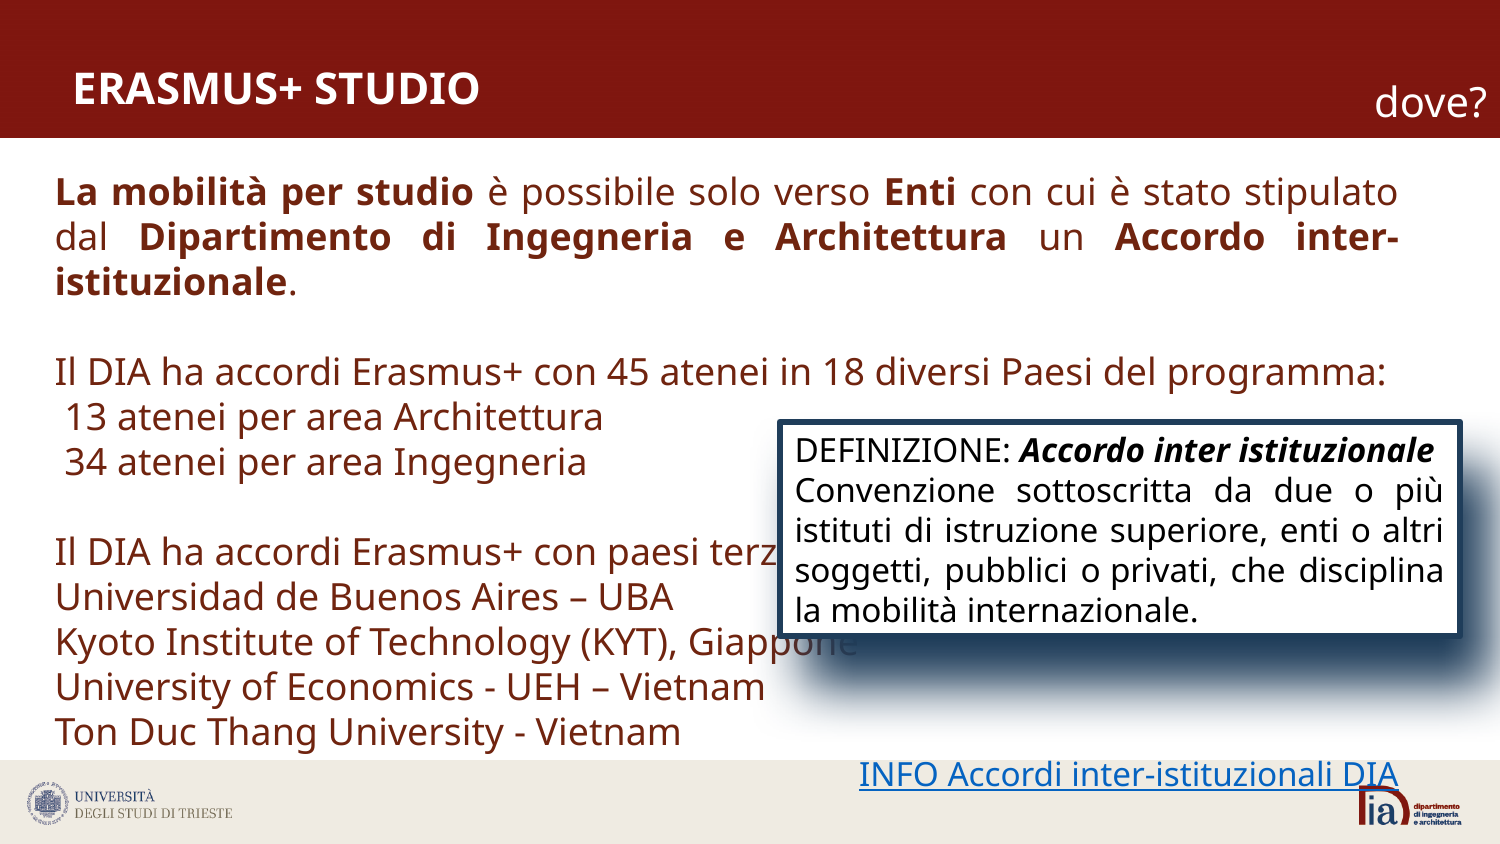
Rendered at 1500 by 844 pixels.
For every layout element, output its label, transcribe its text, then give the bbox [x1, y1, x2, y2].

table_cell LV RIGA02 [775, 484, 1414, 718]
text_box DEFINIZIONE: Accordo inter istituzionale Convenzione sottoscritta da due o più istituti di istruzione superiore, enti o altri soggetti, pubblici o privati, che disciplina la mobilità internazionale. [779, 421, 1460, 637]
text_box La mobilità per studio è possibile solo verso Enti con cui è stato stipulato dal Dipartimento di Ingegneria e Architettura un Accordo inter-istituzionale. Il DIA ha accordi Erasmus+ con 45 atenei in 18 diversi Paesi del programma: 13 atenei per area Architettura 34 atenei per area Ingegneria Il DIA ha accordi Erasmus+ con paesi terzi: Universidad de Buenos Aires – UBA Kyoto Institute of Technology (KYT), Giappone University of Economics - UEH – Vietnam Ton Duc Thang University - Vietnam INFO Accordi inter-istituzionali DIA [39, 160, 1414, 806]
table_cell x [802, 637, 1414, 691]
table_header Coordinatore [789, 637, 1414, 703]
picture [0, 0, 1500, 844]
table_header ERASMUS CODE [792, 637, 1414, 700]
